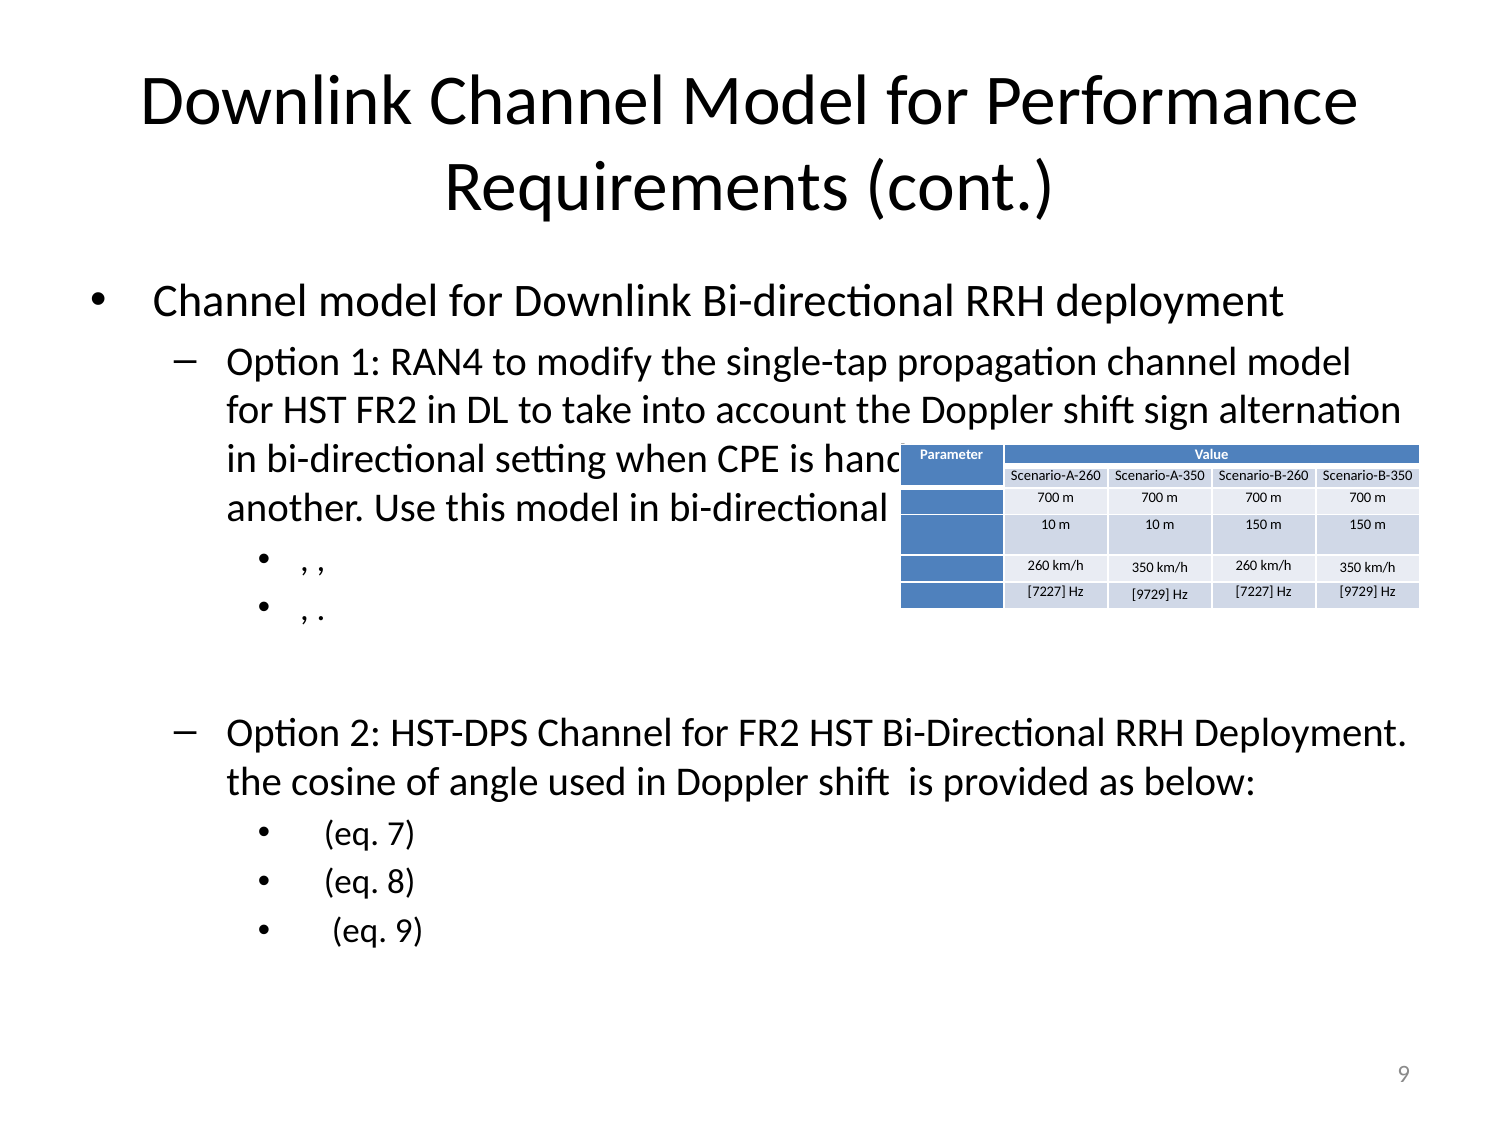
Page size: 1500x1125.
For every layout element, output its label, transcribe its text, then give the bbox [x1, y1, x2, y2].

title Downlink Channel Model for Performance Requirements (cont.) [75, 45, 1425, 233]
slide_number 9 [1074, 1042, 1425, 1103]
